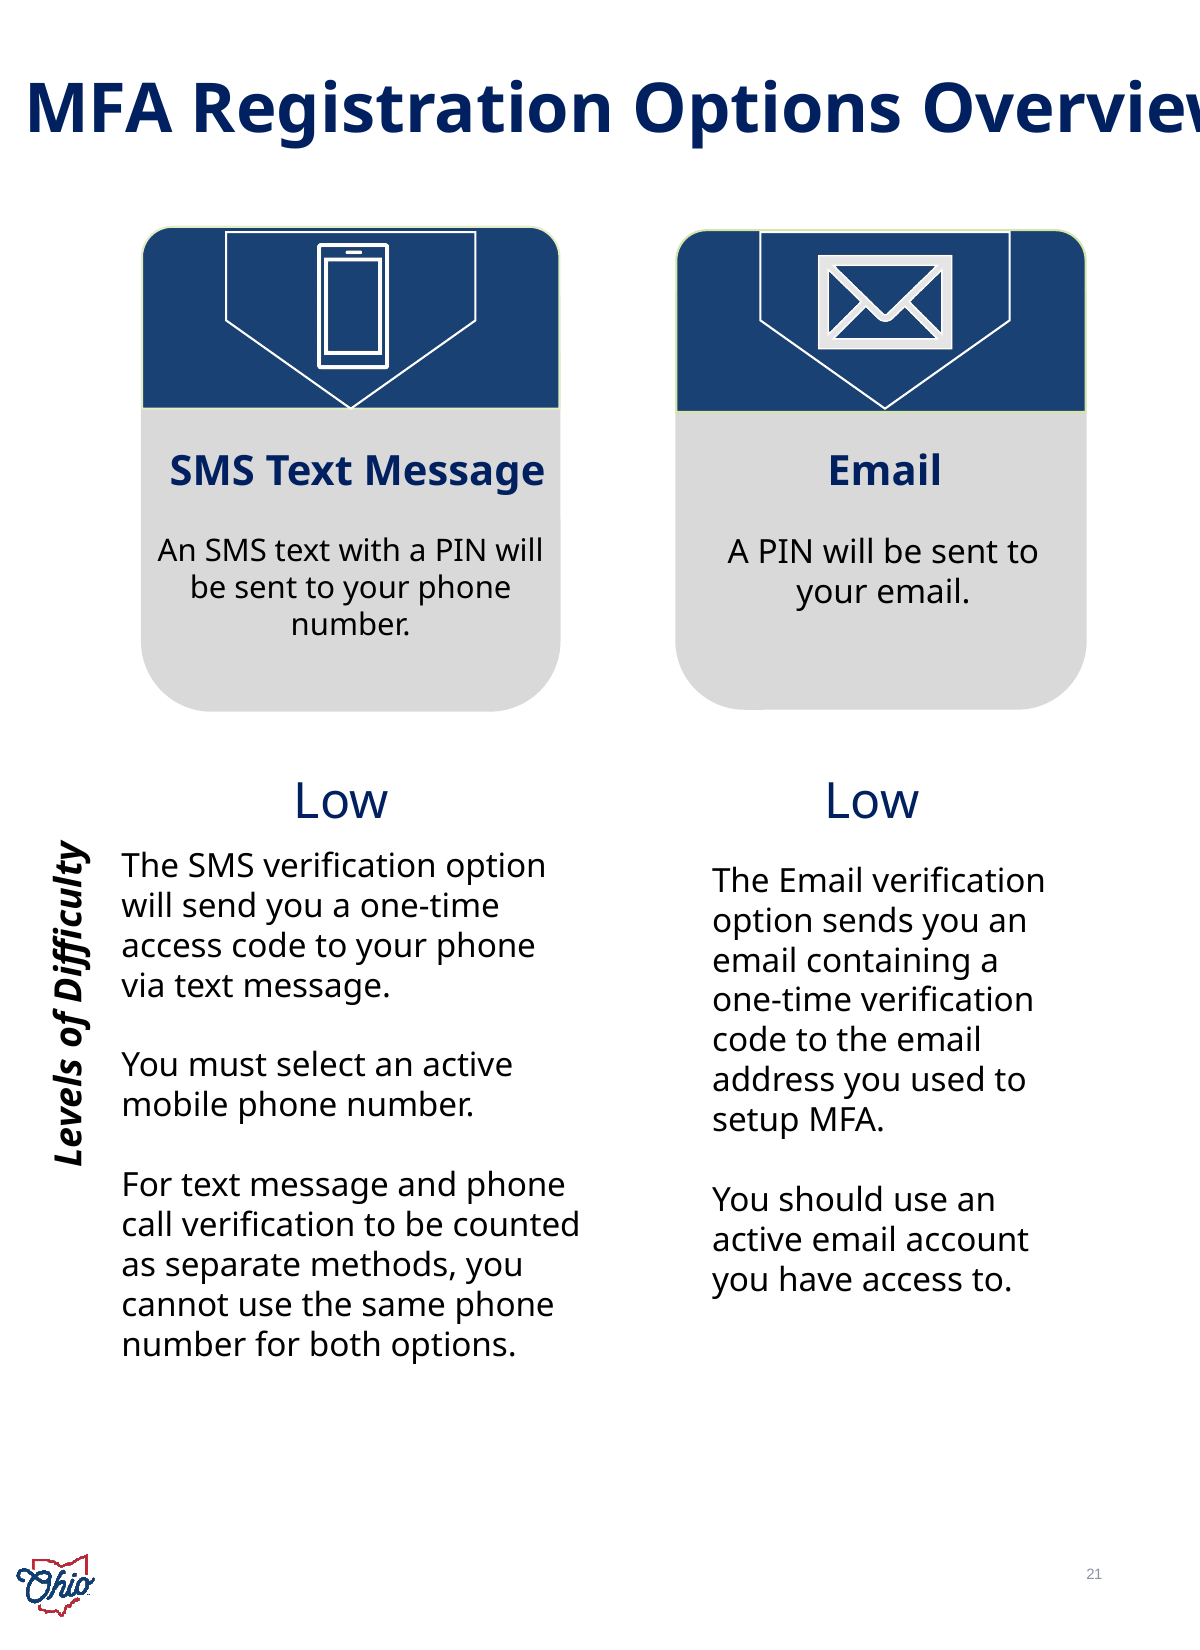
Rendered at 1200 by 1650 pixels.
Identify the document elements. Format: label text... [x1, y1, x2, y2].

text_box The Email verification option sends you an email containing a one-time verification code to the email address you used to setup MFA. You should use an active email account you have access to. [697, 771, 1073, 1306]
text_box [676, 222, 1094, 709]
text_box 21 [847, 1529, 1118, 1618]
text_box Levels of Difficulty [36, 822, 97, 1188]
text_box Low [809, 760, 960, 836]
text_box MFA Registration Options Overview [22, 61, 1200, 147]
text_box Low [279, 760, 430, 836]
picture [16, 1554, 95, 1617]
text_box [141, 226, 567, 711]
text_box The SMS verification option will send you a one-time access code to your phone via text message. You must select an active mobile phone number. For text message and phone call verification to be counted as separate methods, you cannot use the same phone number for both options. [106, 771, 602, 1371]
